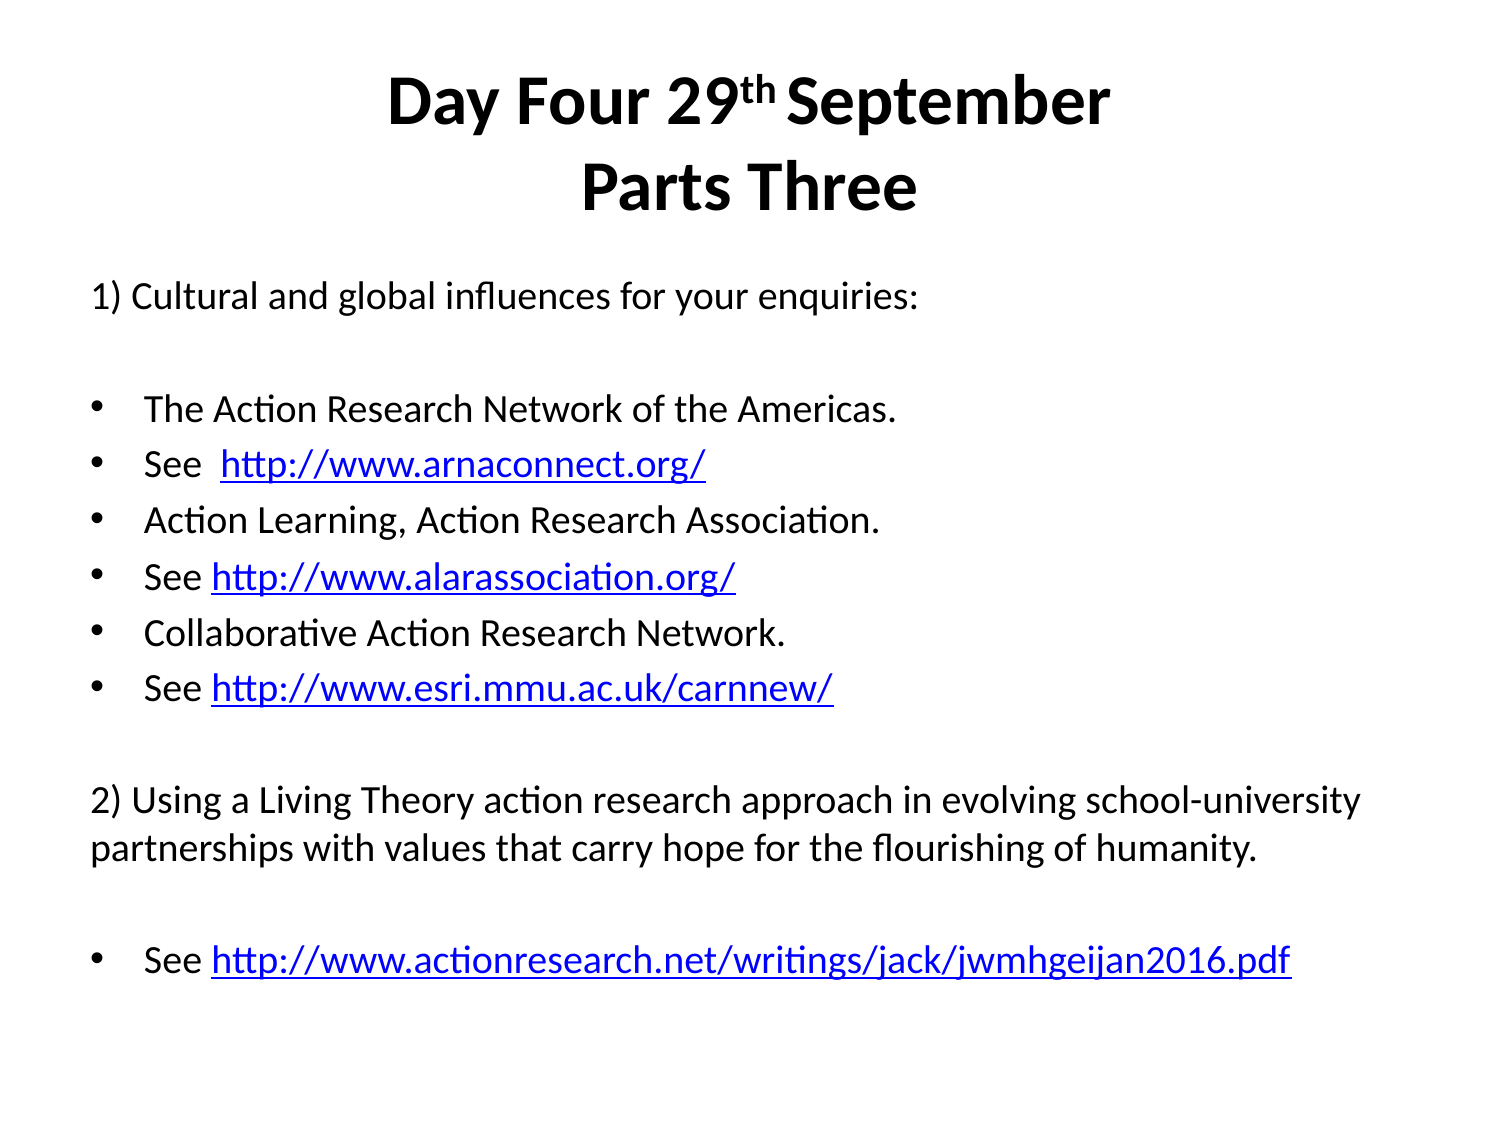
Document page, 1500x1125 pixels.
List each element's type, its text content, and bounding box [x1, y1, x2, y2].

list 1) Cultural and global influences for your enquiries: The Action Research Network of the Americas. See http://www.arnaconnect.org/ Action Learning, Action Research Association. See http://www.alarassociation.org/ Collaborative Action Research Network. See http://www.esri.mmu.ac.uk/carnnew/ 2) Using a Living Theory action research approach in evolving school-university partnerships with values that carry hope for the flourishing of humanity. See http://www.actionresearch.net/writings/jack/jwmhgeijan2016.pdf [75, 262, 1425, 1005]
title Day Four 29th September Parts Three [75, 45, 1425, 233]
